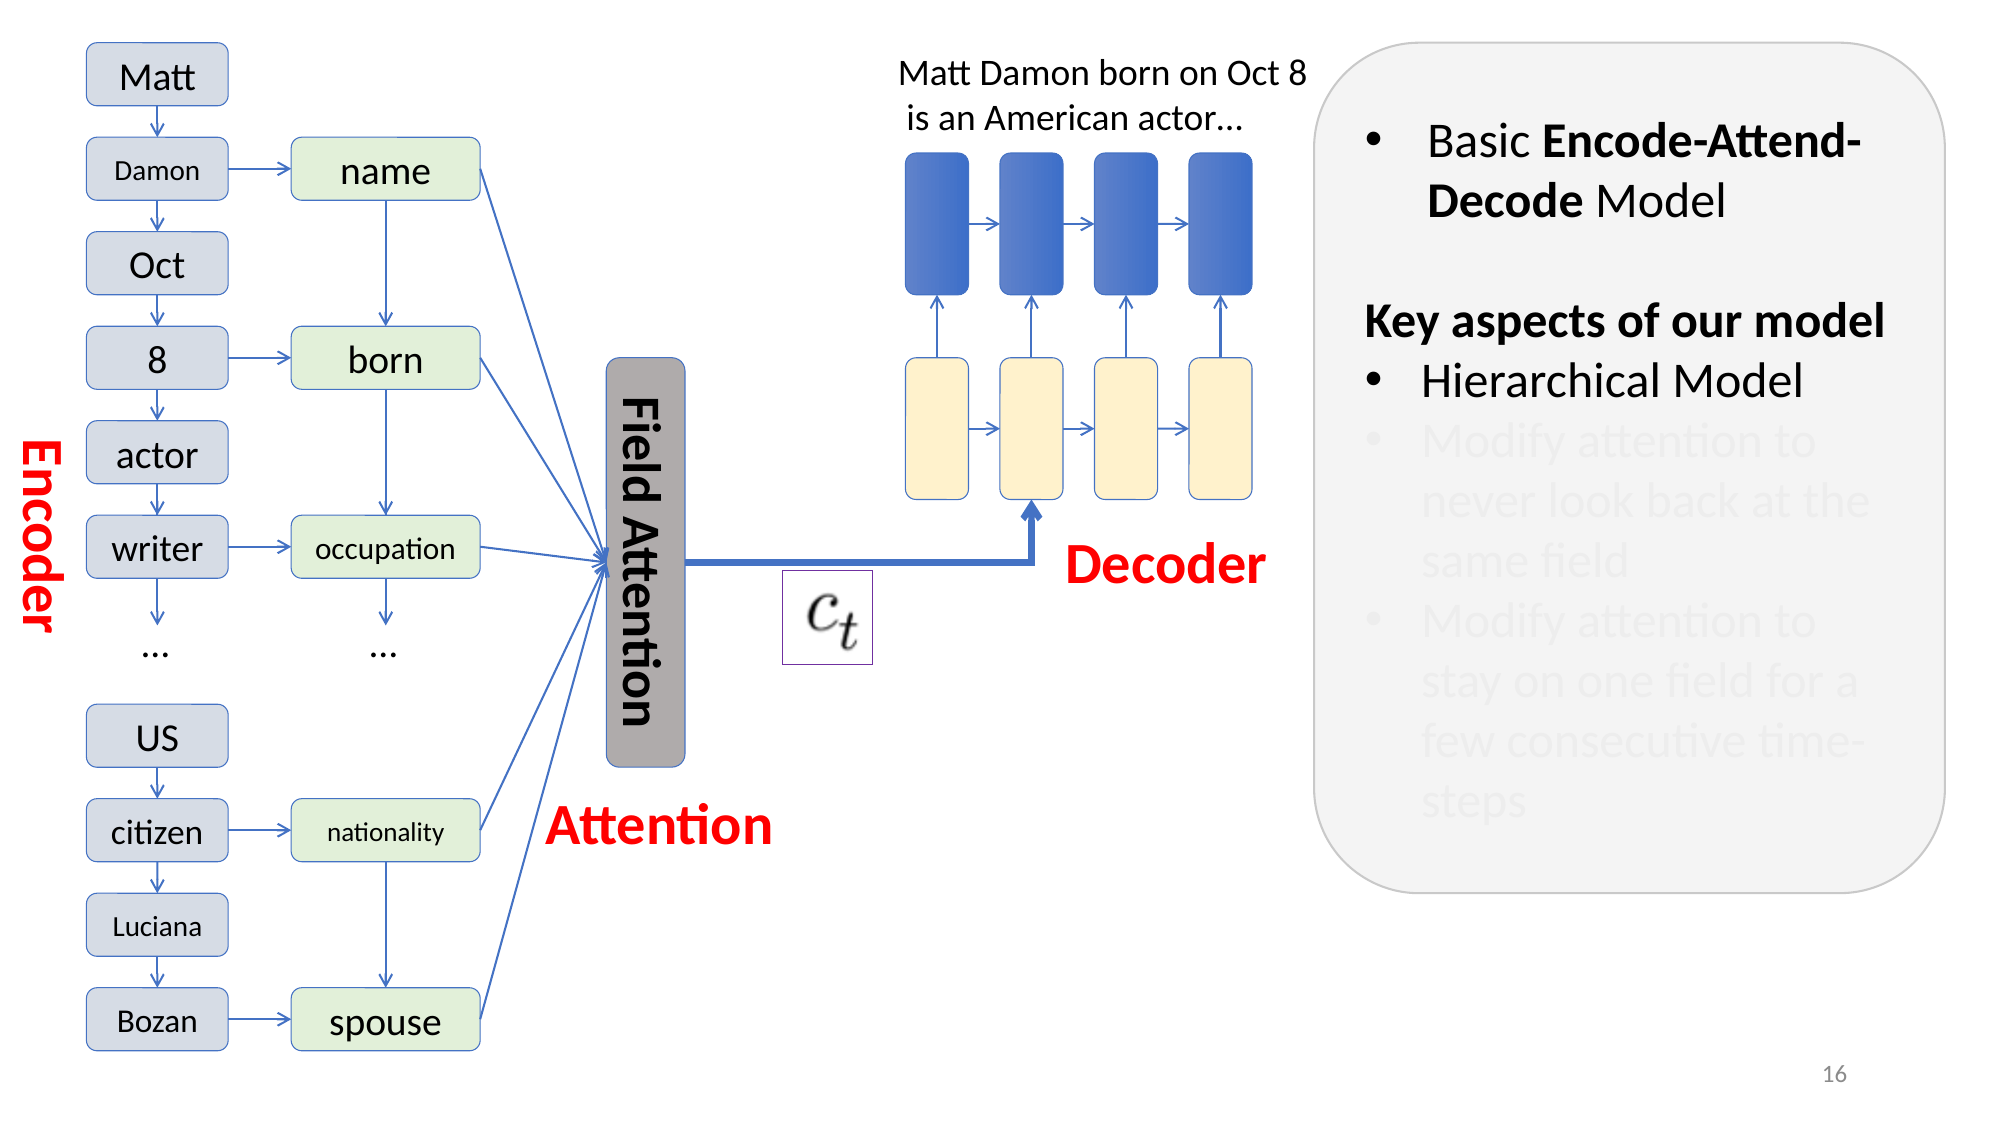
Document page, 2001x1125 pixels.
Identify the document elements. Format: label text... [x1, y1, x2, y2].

text_box Matt Damon born on Oct 8 is an American actor… [877, 38, 1329, 149]
text_box Basic Encode-Attend-Decode Model Key aspects of our model Hierarchical Model Modify attention to never look back at the same field Modify attention to stay on one field for a few consecutive time-steps [1313, 41, 1946, 895]
text_box Matt [85, 42, 229, 107]
picture [782, 570, 873, 665]
text_box occupation [290, 514, 385, 579]
text_box occupation [386, 514, 480, 579]
text_box Encoder [1, 418, 92, 655]
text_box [905, 152, 1252, 500]
text_box nationality [290, 798, 480, 863]
text_box spouse [290, 987, 481, 1052]
text_box US [85, 703, 229, 768]
text_box … [350, 607, 418, 676]
text_box Decoder [1044, 515, 1288, 606]
text_box Attention [607, 775, 794, 866]
slide_number 16 [1412, 1042, 1863, 1103]
text_box born [290, 325, 480, 390]
text_box writer [158, 514, 229, 579]
text_box citizen [85, 798, 229, 863]
text_box 8 [85, 325, 229, 390]
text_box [480, 357, 607, 546]
text_box writer [92, 514, 157, 579]
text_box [480, 168, 607, 357]
text_box name [290, 136, 481, 201]
text_box Oct [85, 231, 229, 296]
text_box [684, 499, 1032, 563]
text_box actor [92, 420, 229, 485]
text_box Damon [85, 136, 229, 201]
text_box Luciana [85, 892, 229, 957]
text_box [480, 562, 607, 1020]
text_box Field Attention [607, 357, 686, 768]
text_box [480, 546, 607, 562]
text_box Bozan [85, 987, 229, 1052]
text_box … [121, 607, 190, 676]
